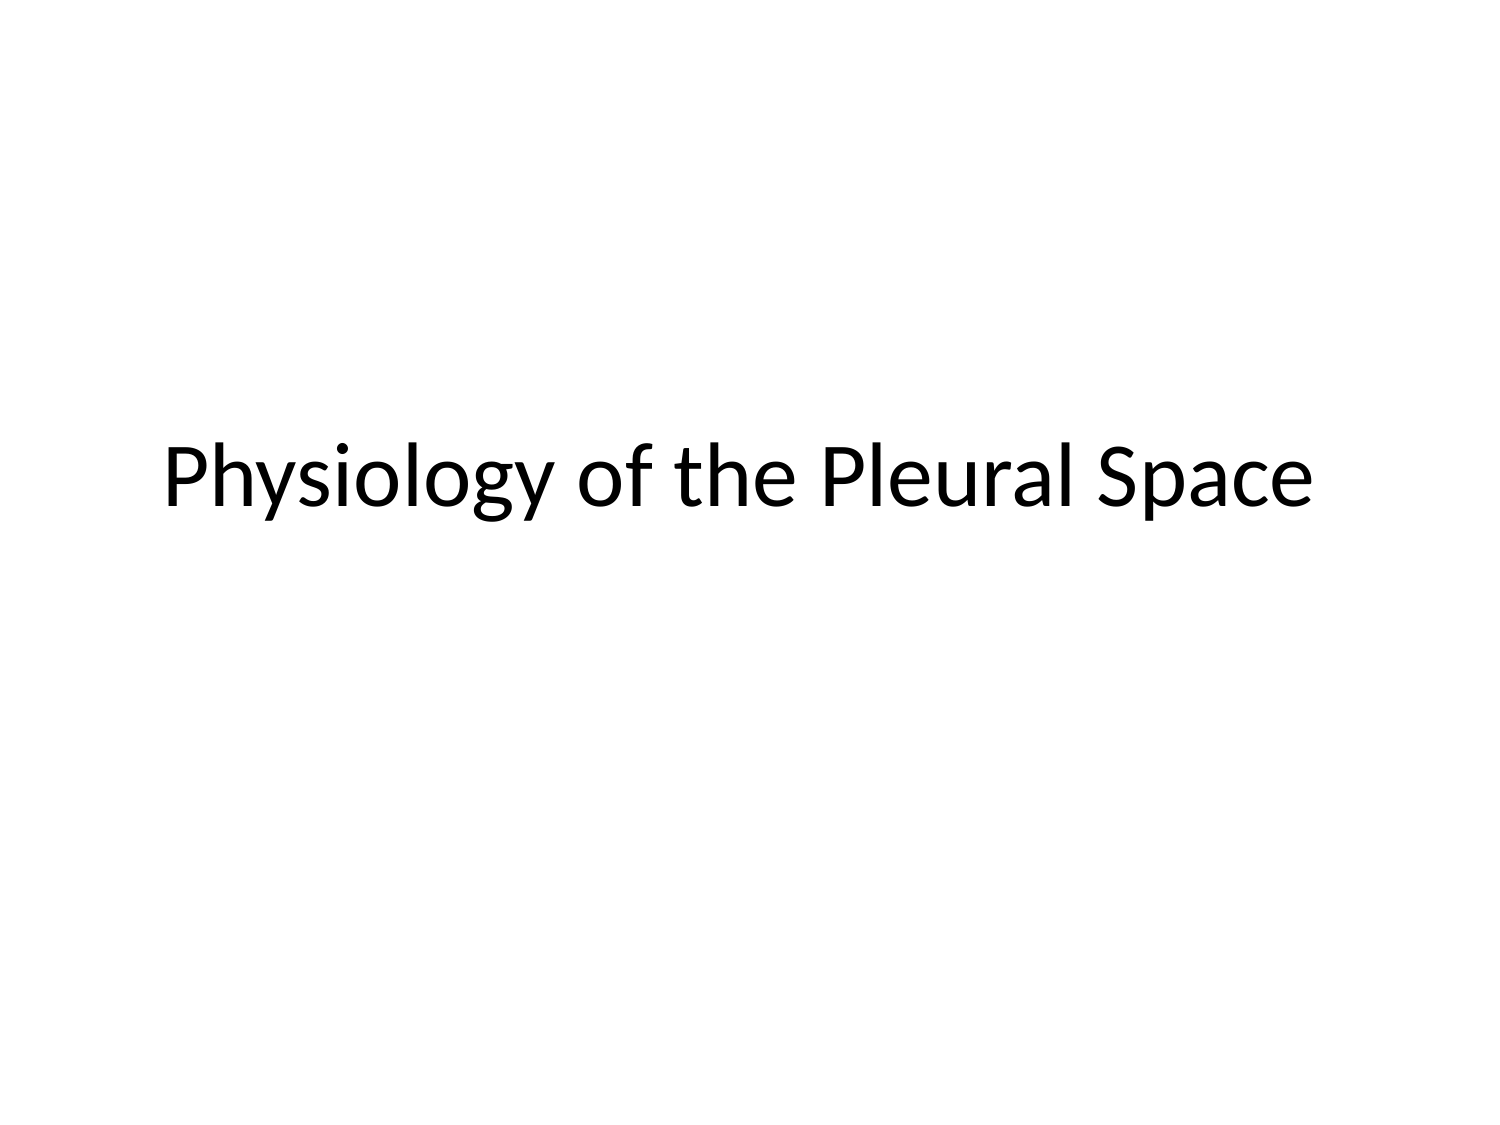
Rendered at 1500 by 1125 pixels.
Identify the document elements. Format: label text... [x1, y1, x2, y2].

title Physiology of the Pleural Space [112, 349, 1388, 591]
